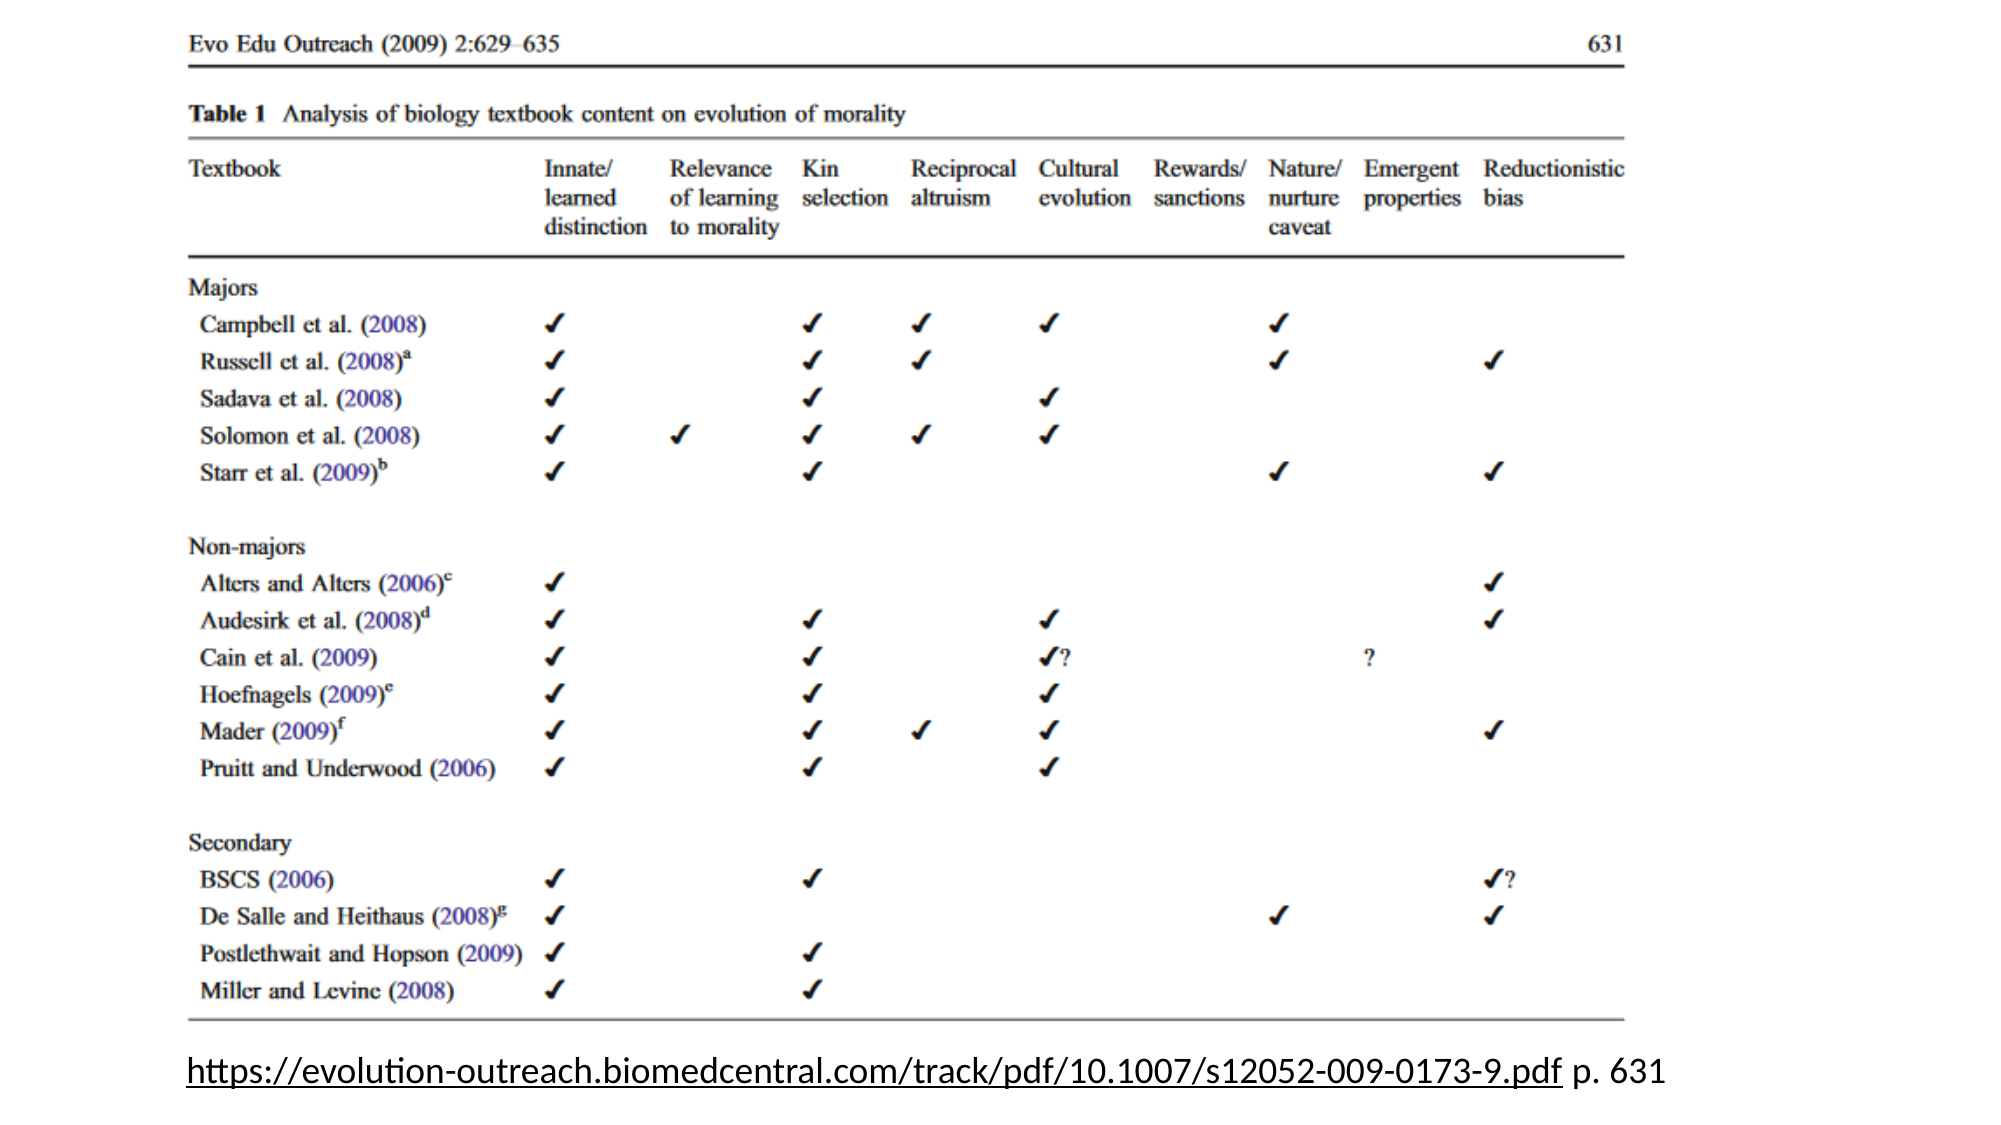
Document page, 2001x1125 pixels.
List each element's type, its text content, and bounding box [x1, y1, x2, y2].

text_box https://evolution-outreach.biomedcentral.com/track/pdf/10.1007/s12052-009-0173-9.pdf p. 631 [171, 1038, 1693, 1099]
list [171, 25, 1670, 1030]
